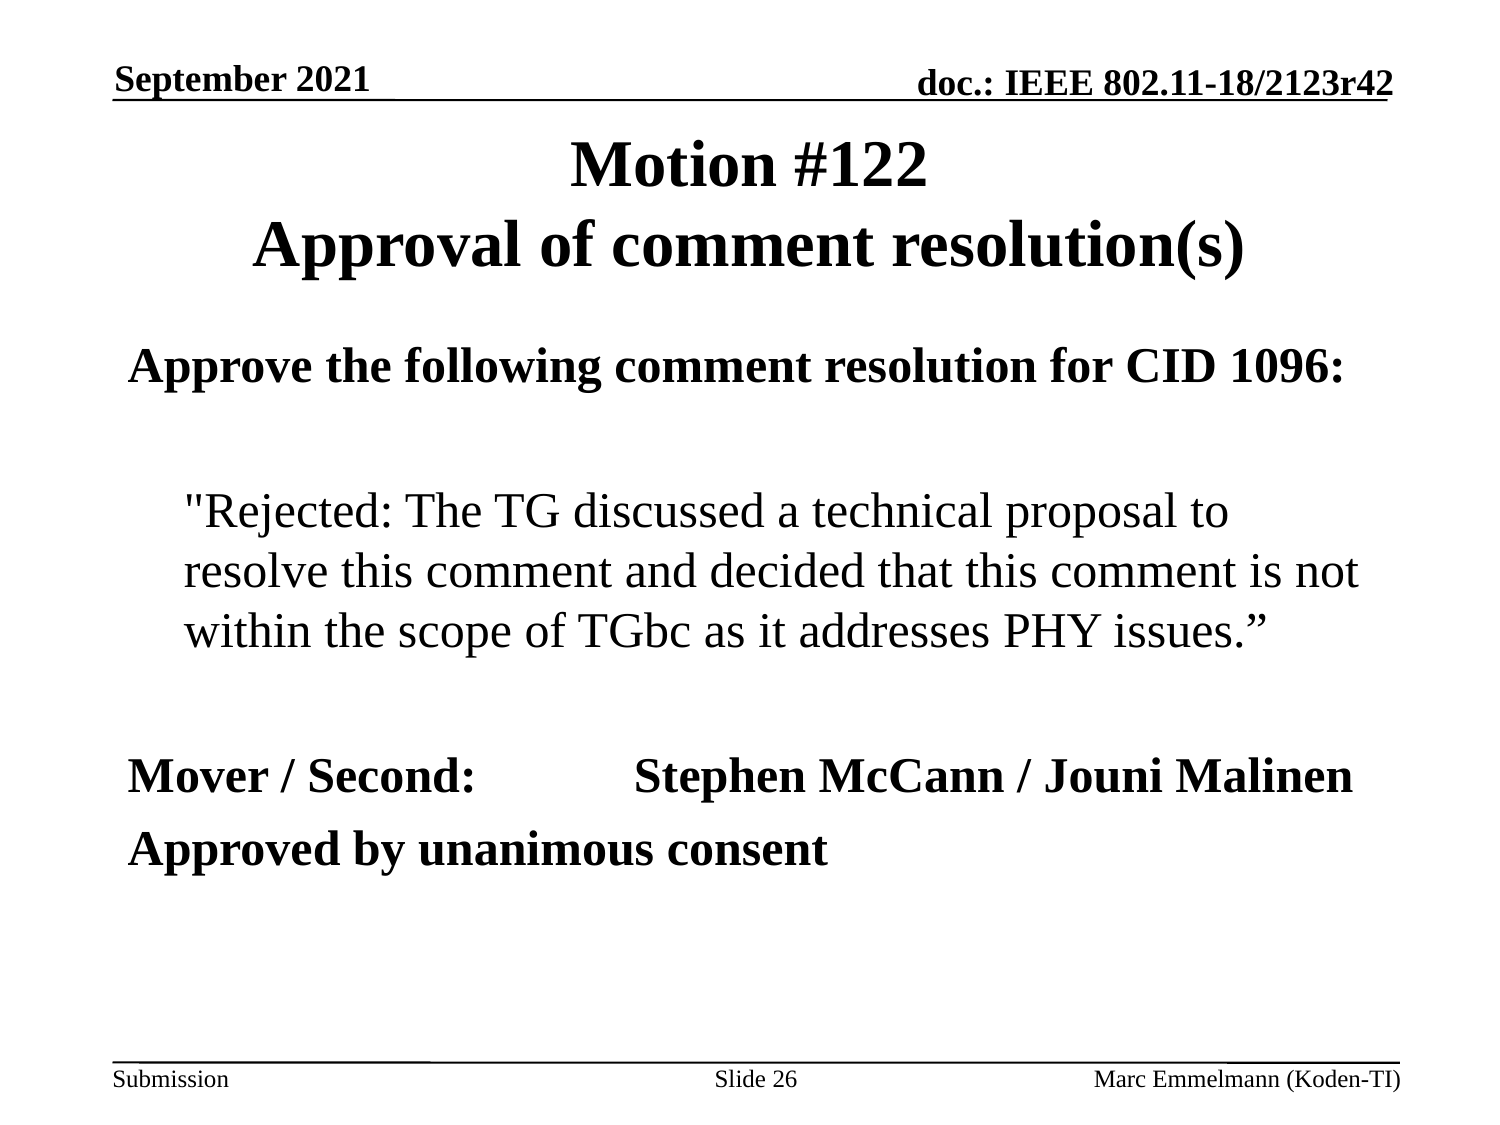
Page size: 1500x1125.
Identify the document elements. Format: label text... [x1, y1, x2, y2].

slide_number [114, 54, 423, 100]
list Approve the following comment resolution for CID 1096: "Rejected: The TG discussed a technical proposal to resolve this comment and decided that this comment is not within the scope of TGbc as it addresses PHY issues.” Mover / Second: Stephen McCann / Jouni Malinen Approved by unanimous consent [112, 324, 1388, 1000]
footer Marc Emmelmann (Koden-TI) [878, 1061, 1402, 1093]
slide_number Slide 26 [712, 1061, 800, 1123]
title Motion #122 Approval of comment resolution(s) [112, 112, 1388, 288]
